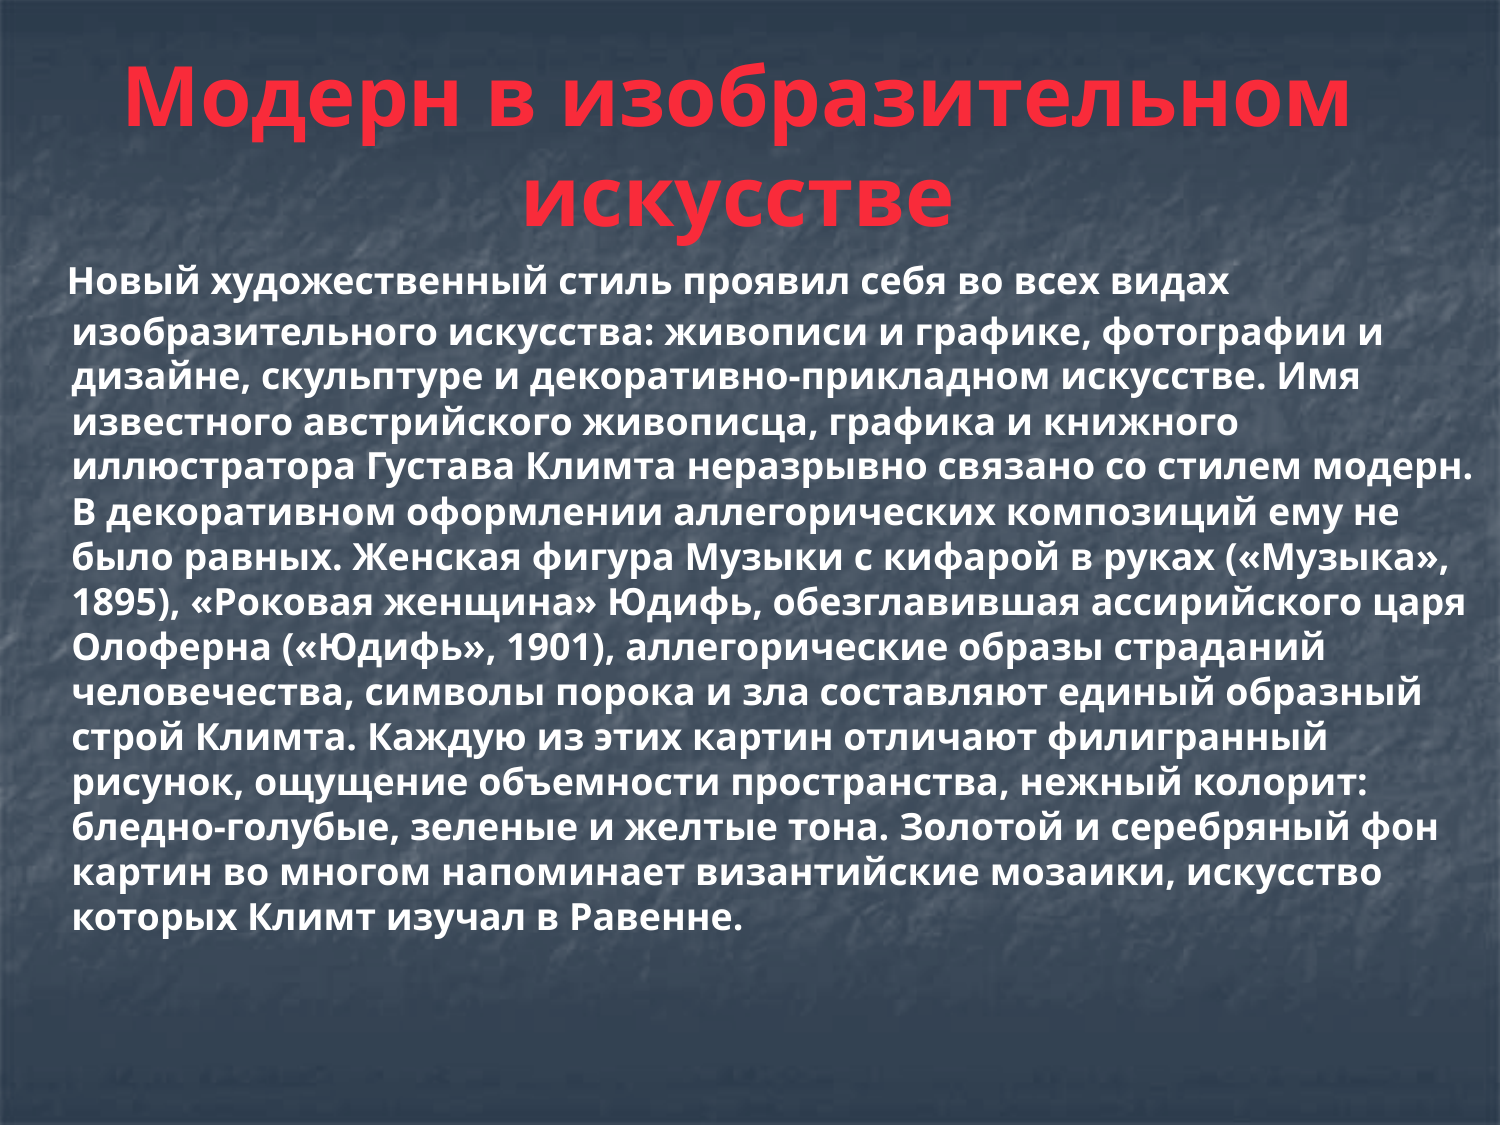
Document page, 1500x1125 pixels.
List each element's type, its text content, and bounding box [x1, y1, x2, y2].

title Модерн в изобразительном искусстве [29, 30, 1448, 219]
list Новый художественный стиль проявил себя во всех видах изобразительного искусства: живописи и графике, фотографии и дизайне, скульптуре и декоративно-прикладном искусстве. Имя известного австрийского живописца, графика и книжного иллюстратора Густава Климта неразрывно связано со стилем модерн. В декоративном оформлении аллегорических композиций ему не было равных. Женская фигура Музыки с кифарой в руках («Музыка», 1895), «Роковая женщина» Юдифь, обезглавившая ассирийского царя Олоферна («Юдифь», 1901), аллегорические образы страданий человечества, символы порока и зла составляют единый образный строй Климта. Каждую из этих картин отличают филигранный рисунок, ощущение объемности пространства, нежный колорит: бледно-голубые, зеленые и желтые тона. Золотой и серебряный фон картин во многом напоминает византийские мозаики, искусство которых Климт изучал в Равенне. [0, 219, 1500, 1083]
